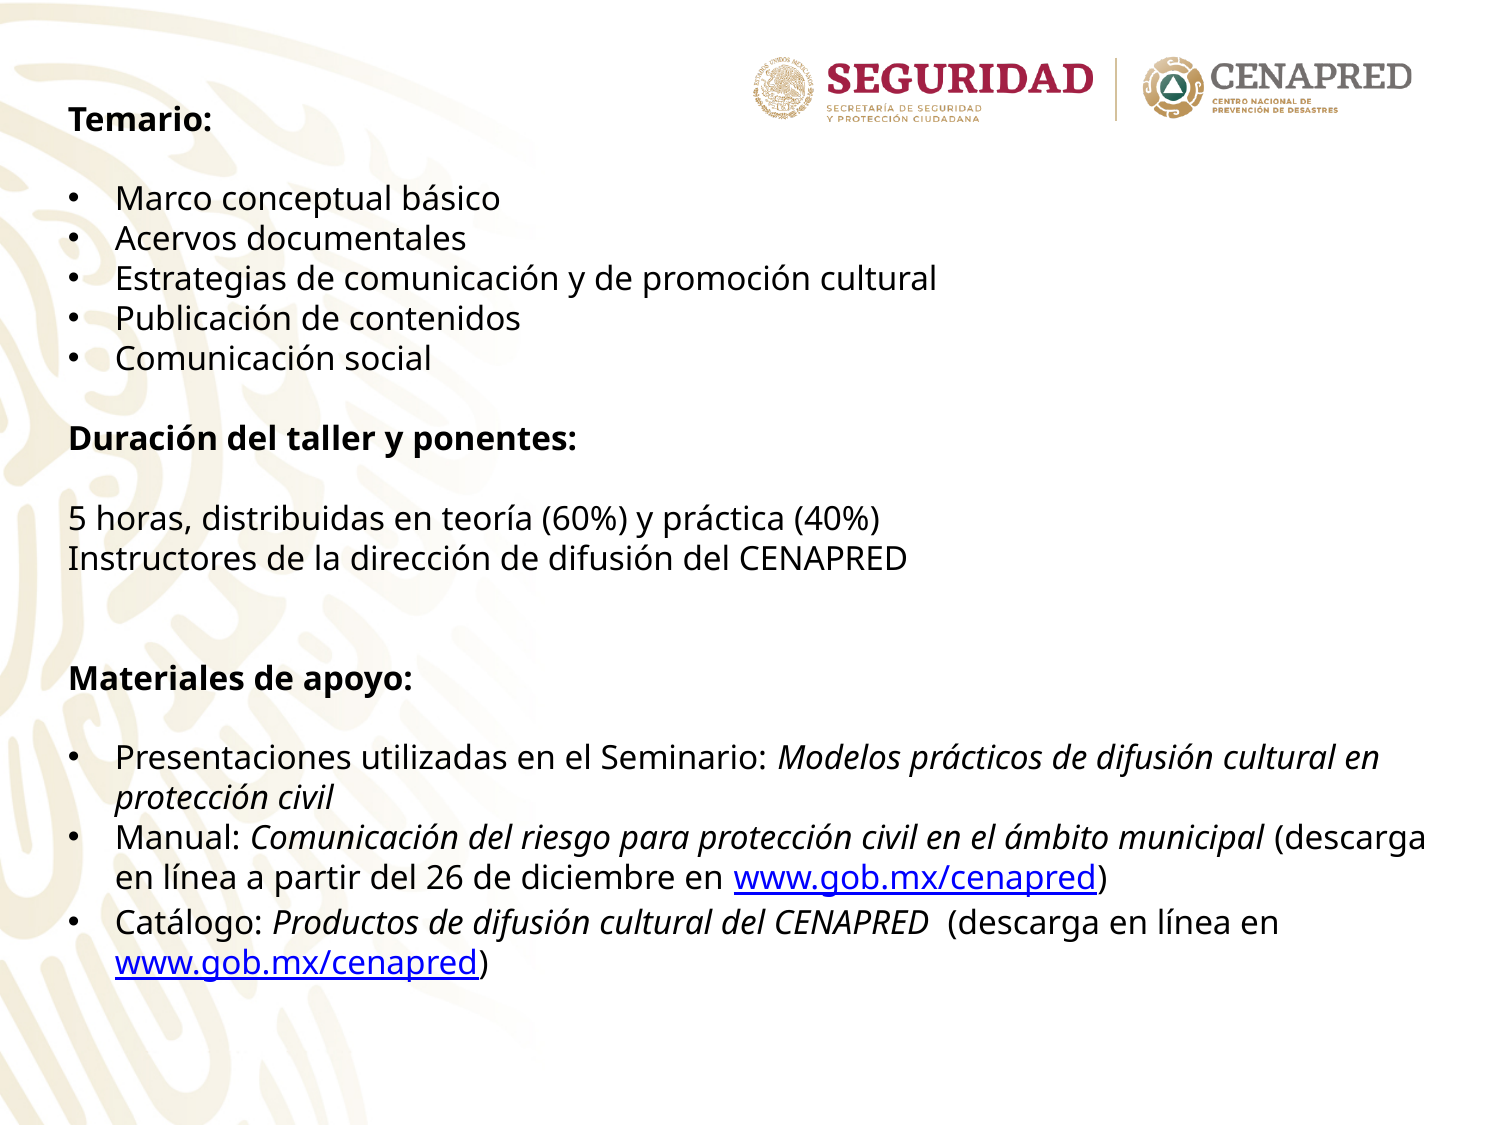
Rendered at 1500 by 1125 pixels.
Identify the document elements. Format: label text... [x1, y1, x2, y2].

text_box Temario: Marco conceptual básico Acervos documentales Estrategias de comunicación y de promoción cultural Publicación de contenidos Comunicación social Duración del taller y ponentes: 5 horas, distribuidas en teoría (60%) y práctica (40%) Instructores de la dirección de difusión del CENAPRED Materiales de apoyo: Presentaciones utilizadas en el Seminario: Modelos prácticos de difusión cultural en protección civil Manual: Comunicación del riesgo para protección civil en el ámbito municipal (descarga en línea a partir del 26 de diciembre en www.gob.mx/cenapred) Catálogo: Productos de difusión cultural del CENAPRED (descarga en línea en www.gob.mx/cenapred) [53, 90, 1447, 994]
picture [0, 0, 1093, 1125]
picture [1139, 53, 1412, 90]
